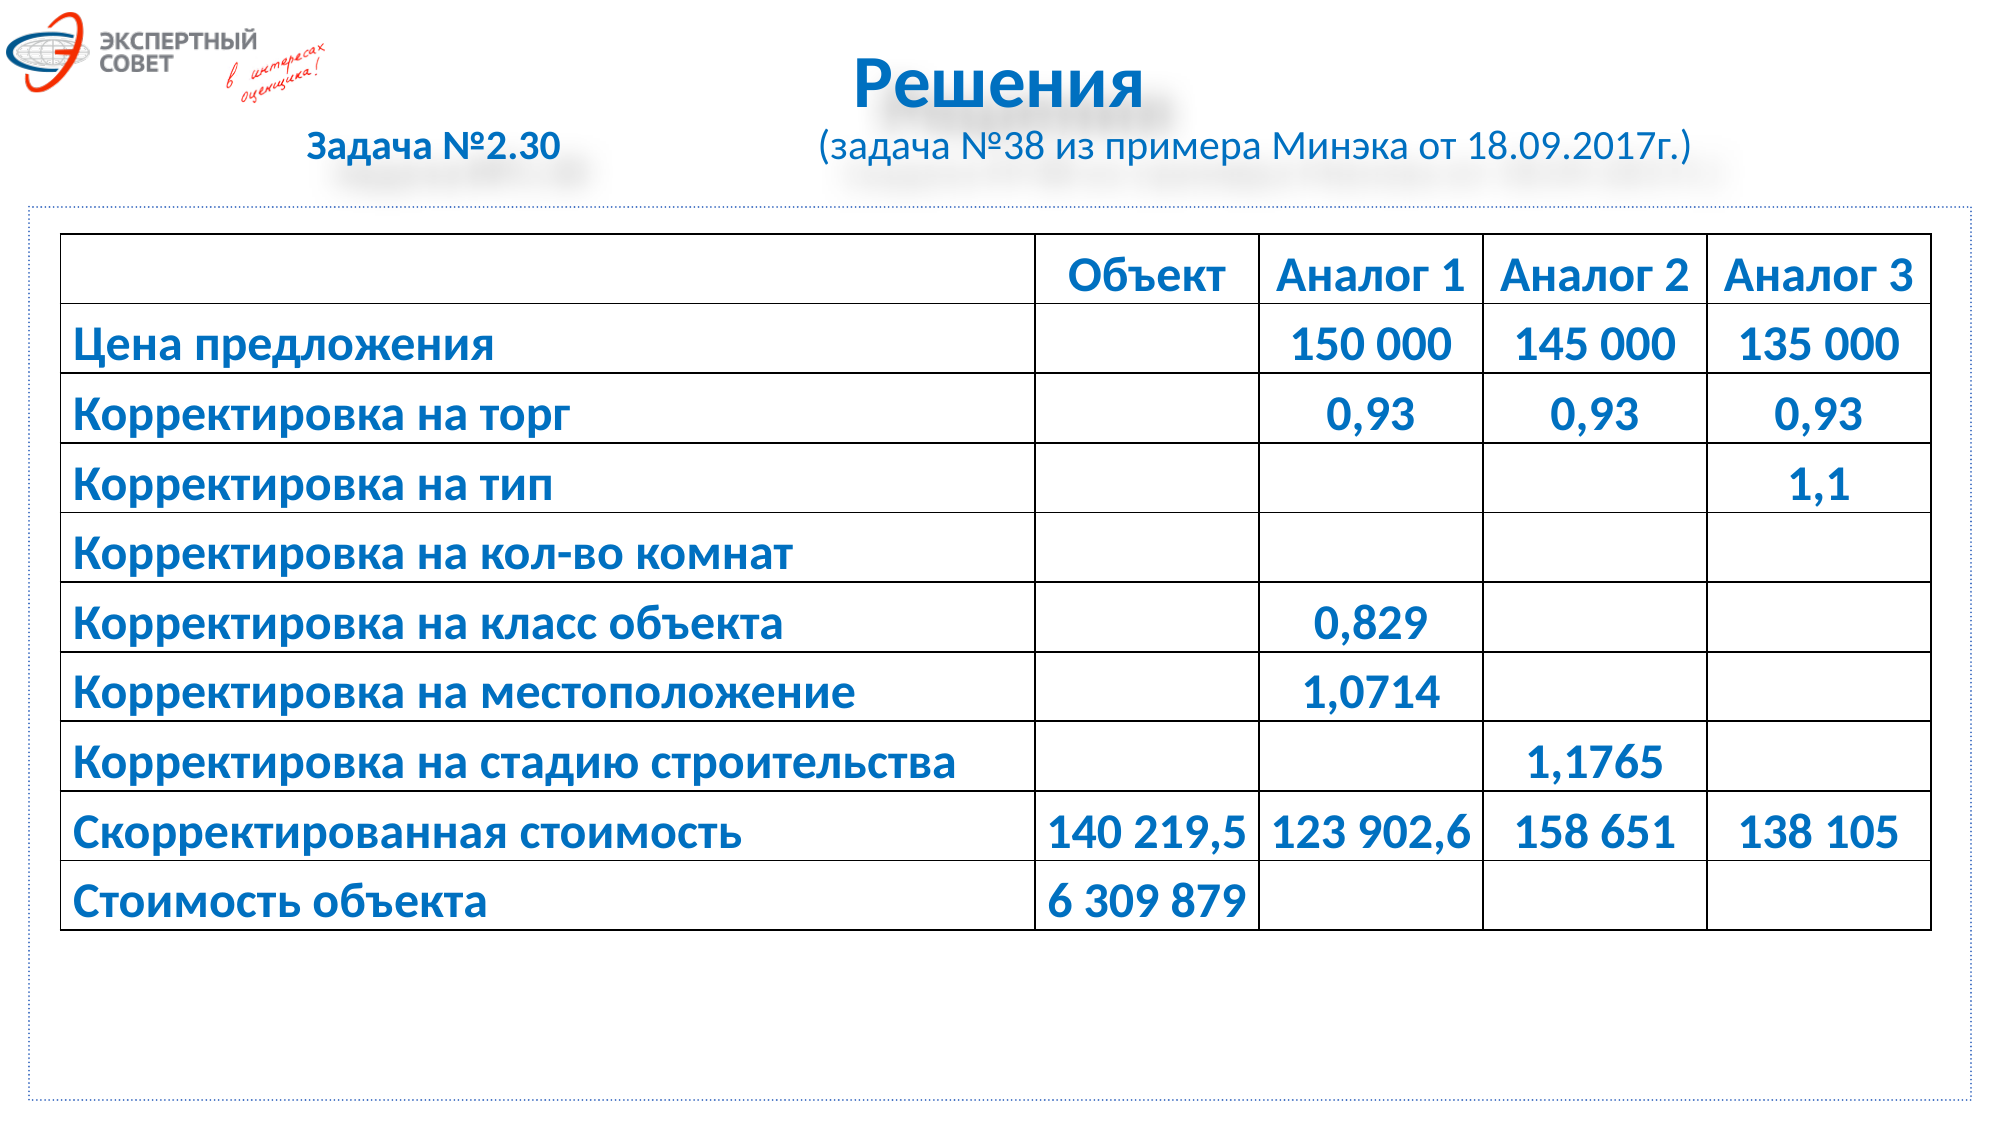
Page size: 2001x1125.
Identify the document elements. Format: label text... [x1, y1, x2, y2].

table_cell 1,1 [1708, 444, 1930, 512]
table_header [61, 235, 1034, 303]
picture [4, 10, 329, 106]
table_cell 158 651 [1484, 792, 1706, 860]
table_cell [1484, 653, 1706, 720]
table_cell [1036, 583, 1258, 651]
table_cell [1260, 513, 1482, 581]
table_cell Корректировка на торг [61, 374, 1034, 442]
table_cell Скорректированная стоимость [61, 792, 1034, 860]
table_cell Цена предложения [61, 304, 1034, 372]
table_cell 1,0714 [1260, 653, 1482, 720]
table_header Аналог 1 [1260, 235, 1482, 303]
table_cell [1484, 583, 1706, 651]
table_cell [1484, 444, 1706, 512]
table_cell [1036, 513, 1258, 581]
table_cell 6 309 879 [1036, 861, 1258, 929]
table_cell 0,93 [1260, 374, 1482, 442]
table_cell [1484, 861, 1706, 929]
table_cell 145 000 [1484, 304, 1706, 372]
table_cell Корректировка на местоположение [61, 653, 1034, 720]
table_cell [1036, 304, 1258, 372]
table_cell 138 105 [1708, 792, 1930, 860]
table_cell [1260, 861, 1482, 929]
table_cell 0,93 [1484, 374, 1706, 442]
table_header Аналог 2 [1484, 235, 1706, 303]
table_cell Корректировка на тип [61, 444, 1034, 512]
table_cell [1708, 653, 1930, 720]
table_cell [1708, 722, 1930, 790]
table_cell Корректировка на класс объекта [61, 583, 1034, 651]
table_cell [1708, 583, 1930, 651]
table_cell 135 000 [1708, 304, 1930, 372]
table_cell [1708, 861, 1930, 929]
table_cell [1036, 653, 1258, 720]
table_cell 123 902,6 [1260, 792, 1482, 860]
table_cell 0,93 [1708, 374, 1930, 442]
table_cell [1484, 513, 1706, 581]
table_cell 0,829 [1260, 583, 1482, 651]
table_cell [1036, 722, 1258, 790]
table_cell [1260, 444, 1482, 512]
table_cell Стоимость объекта [61, 861, 1034, 929]
title Решения Задача №2.30 (задача №38 из примера Минэка от 18.09.2017г.) [137, 32, 1863, 179]
table_header Аналог 3 [1708, 235, 1930, 303]
table_header Объект [1036, 235, 1258, 303]
table_cell [1260, 722, 1482, 790]
table_cell Корректировка на стадию строительства [61, 722, 1034, 790]
table_cell Корректировка на кол-во комнат [61, 513, 1034, 581]
table_cell 150 000 [1260, 304, 1482, 372]
table_cell [1708, 513, 1930, 581]
table_cell [1036, 444, 1258, 512]
table_cell [1036, 374, 1258, 442]
list [28, 206, 1971, 1100]
table_cell 140 219,5 [1036, 792, 1258, 860]
table_cell 1,1765 [1484, 722, 1706, 790]
